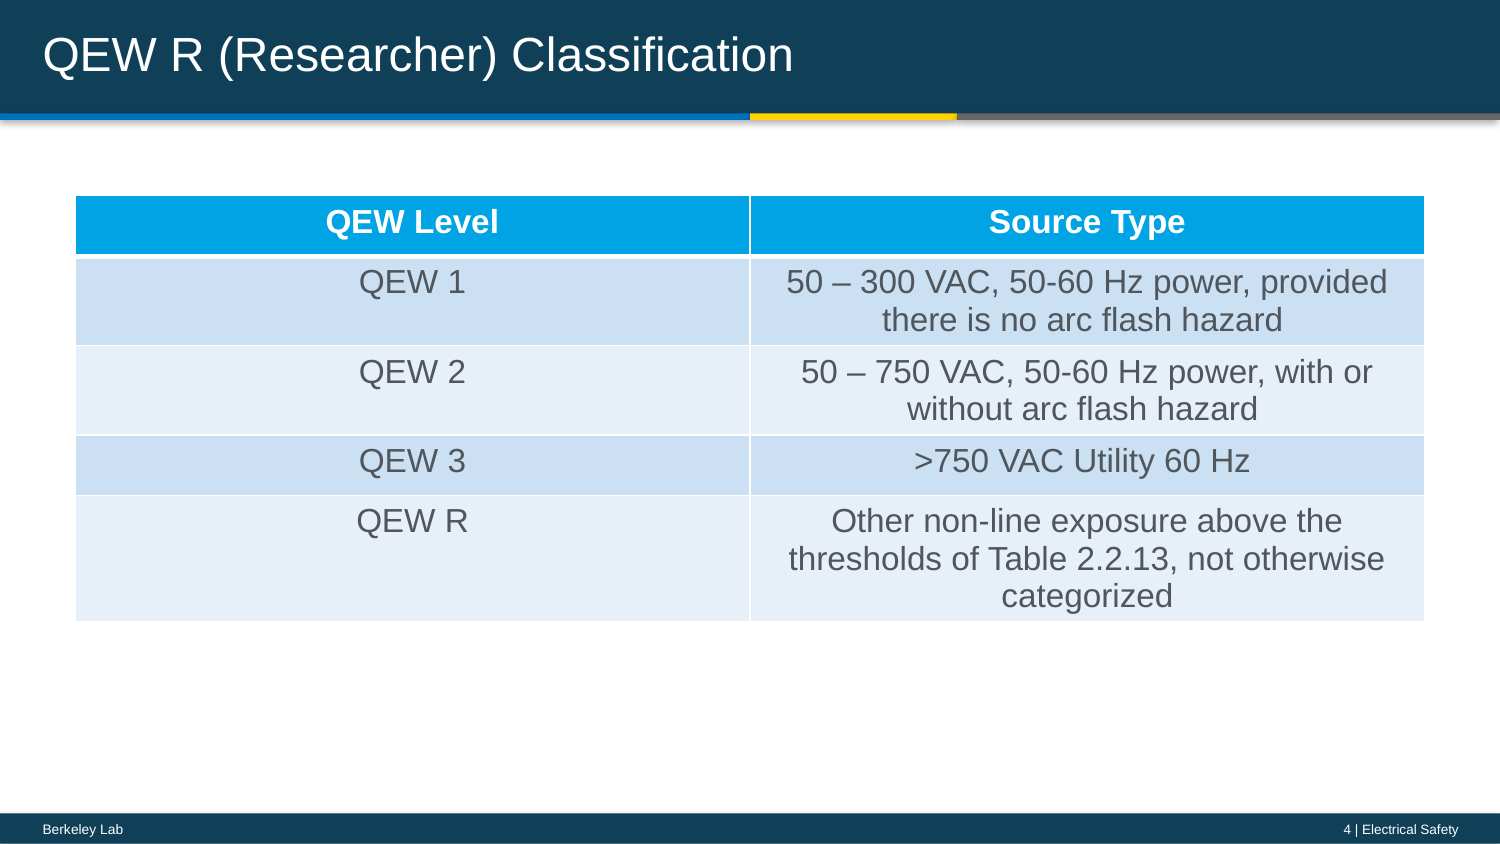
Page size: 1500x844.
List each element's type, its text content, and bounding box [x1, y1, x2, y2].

table_cell Other non-line exposure above the thresholds of Table 2.2.13, not otherwise categorized [751, 496, 1424, 621]
table_cell 50 – 300 VAC, 50-60 Hz power, provided there is no arc flash hazard [751, 259, 1424, 345]
table_cell >750 VAC Utility 60 Hz [751, 436, 1424, 495]
table_cell QEW R [76, 496, 749, 621]
title QEW R (Researcher) Classification [29, 0, 1282, 111]
table_header Source Type [751, 196, 1424, 254]
table_cell 50 – 750 VAC, 50-60 Hz power, with or without arc flash hazard [751, 346, 1424, 434]
table_cell QEW 3 [76, 436, 749, 495]
table_header QEW Level [76, 196, 749, 254]
table_cell QEW 2 [76, 346, 749, 434]
table_cell QEW 1 [76, 259, 749, 345]
